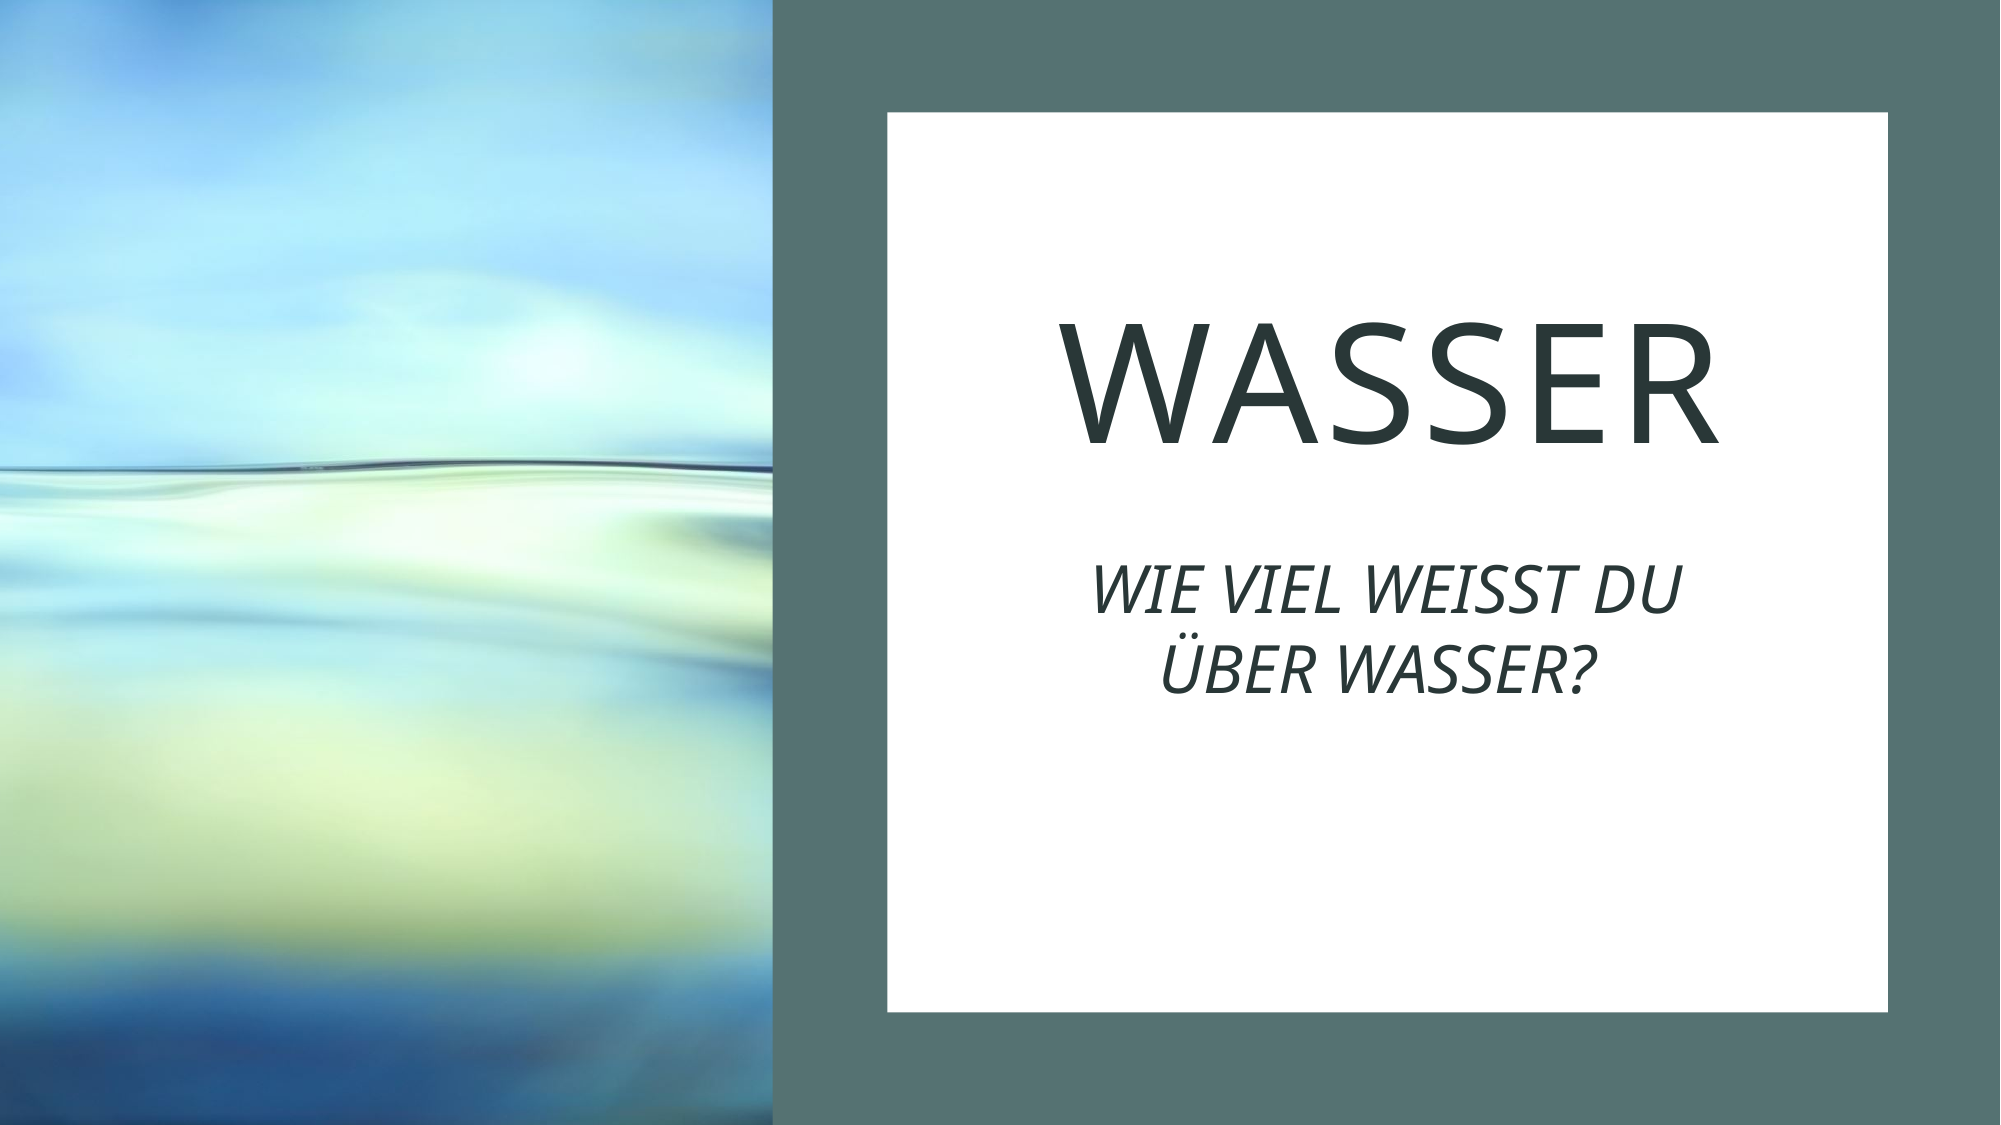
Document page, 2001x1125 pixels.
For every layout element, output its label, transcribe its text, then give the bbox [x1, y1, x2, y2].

title WASSER [999, 262, 1782, 488]
text_box [782, 0, 2000, 1125]
subtitle WIE VIEL WEISST DU ÜBER WASSER? [995, 539, 1777, 765]
picture [0, 0, 782, 1125]
text_box [886, 111, 1889, 1013]
